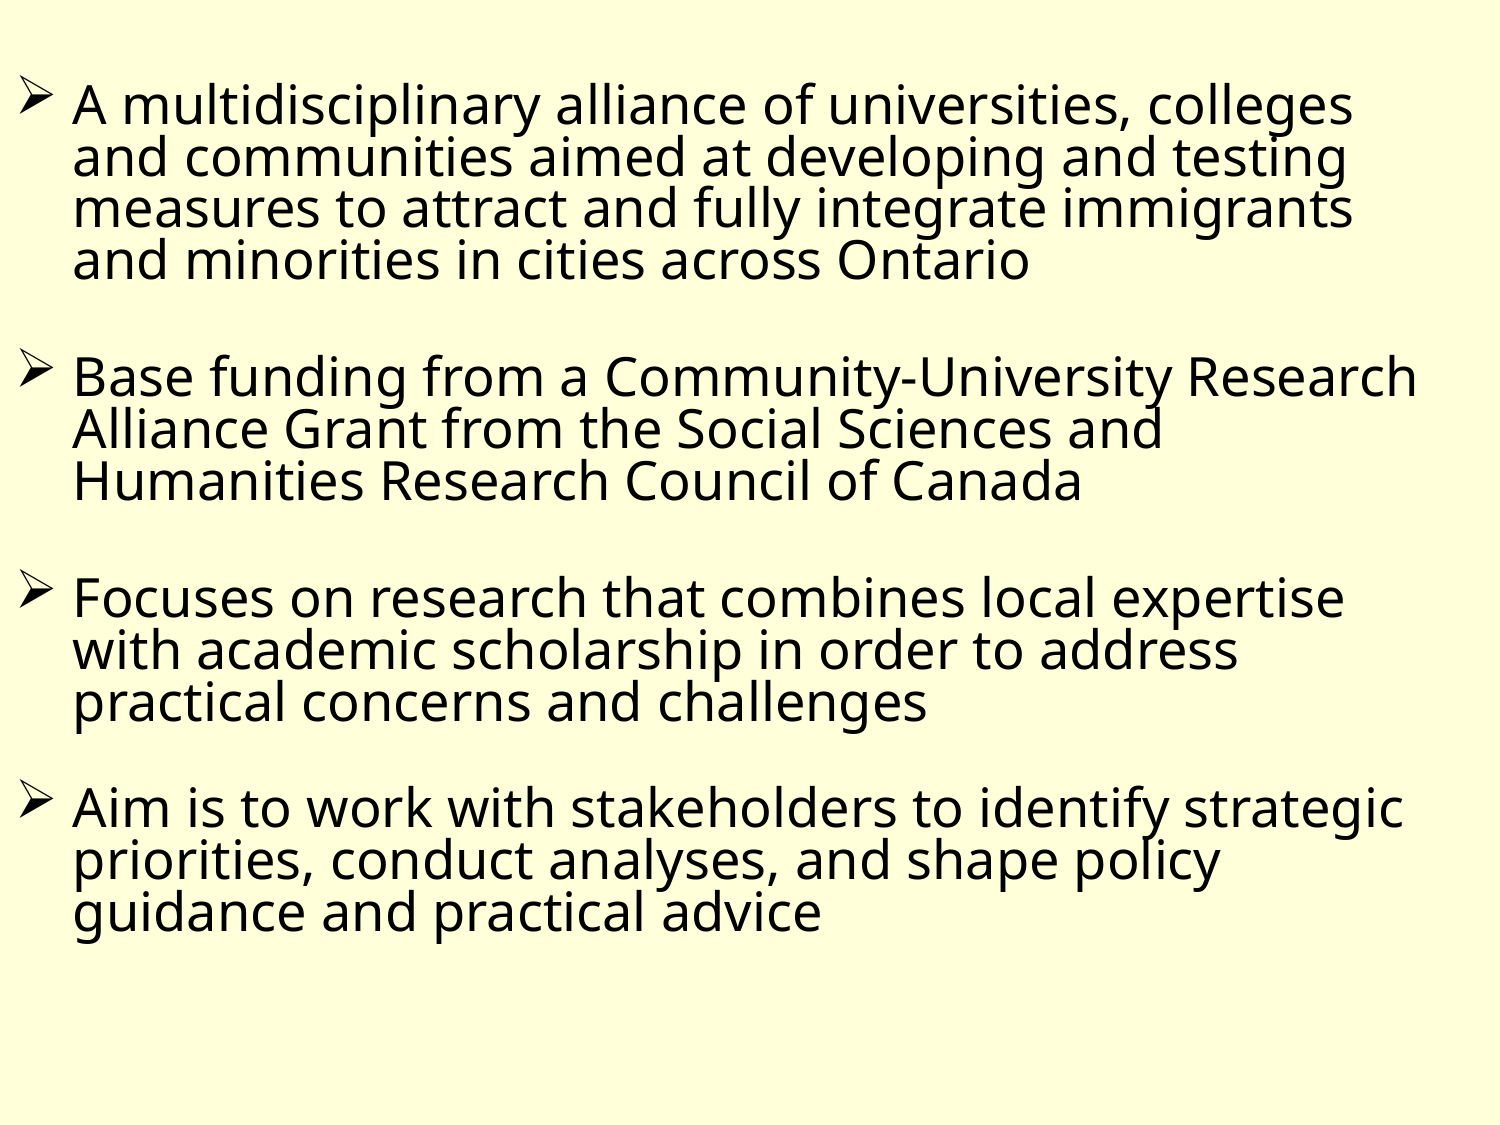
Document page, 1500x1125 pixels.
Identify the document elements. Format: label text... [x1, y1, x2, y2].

list A multidisciplinary alliance of universities, colleges and communities aimed at developing and testing measures to attract and fully integrate immigrants and minorities in cities across Ontario Base funding from a Community-University Research Alliance Grant from the Social Sciences and Humanities Research Council of Canada Focuses on research that combines local expertise with academic scholarship in order to address practical concerns and challenges Aim is to work with stakeholders to identify strategic priorities, conduct analyses, and shape policy guidance and practical advice [0, 74, 1438, 1125]
